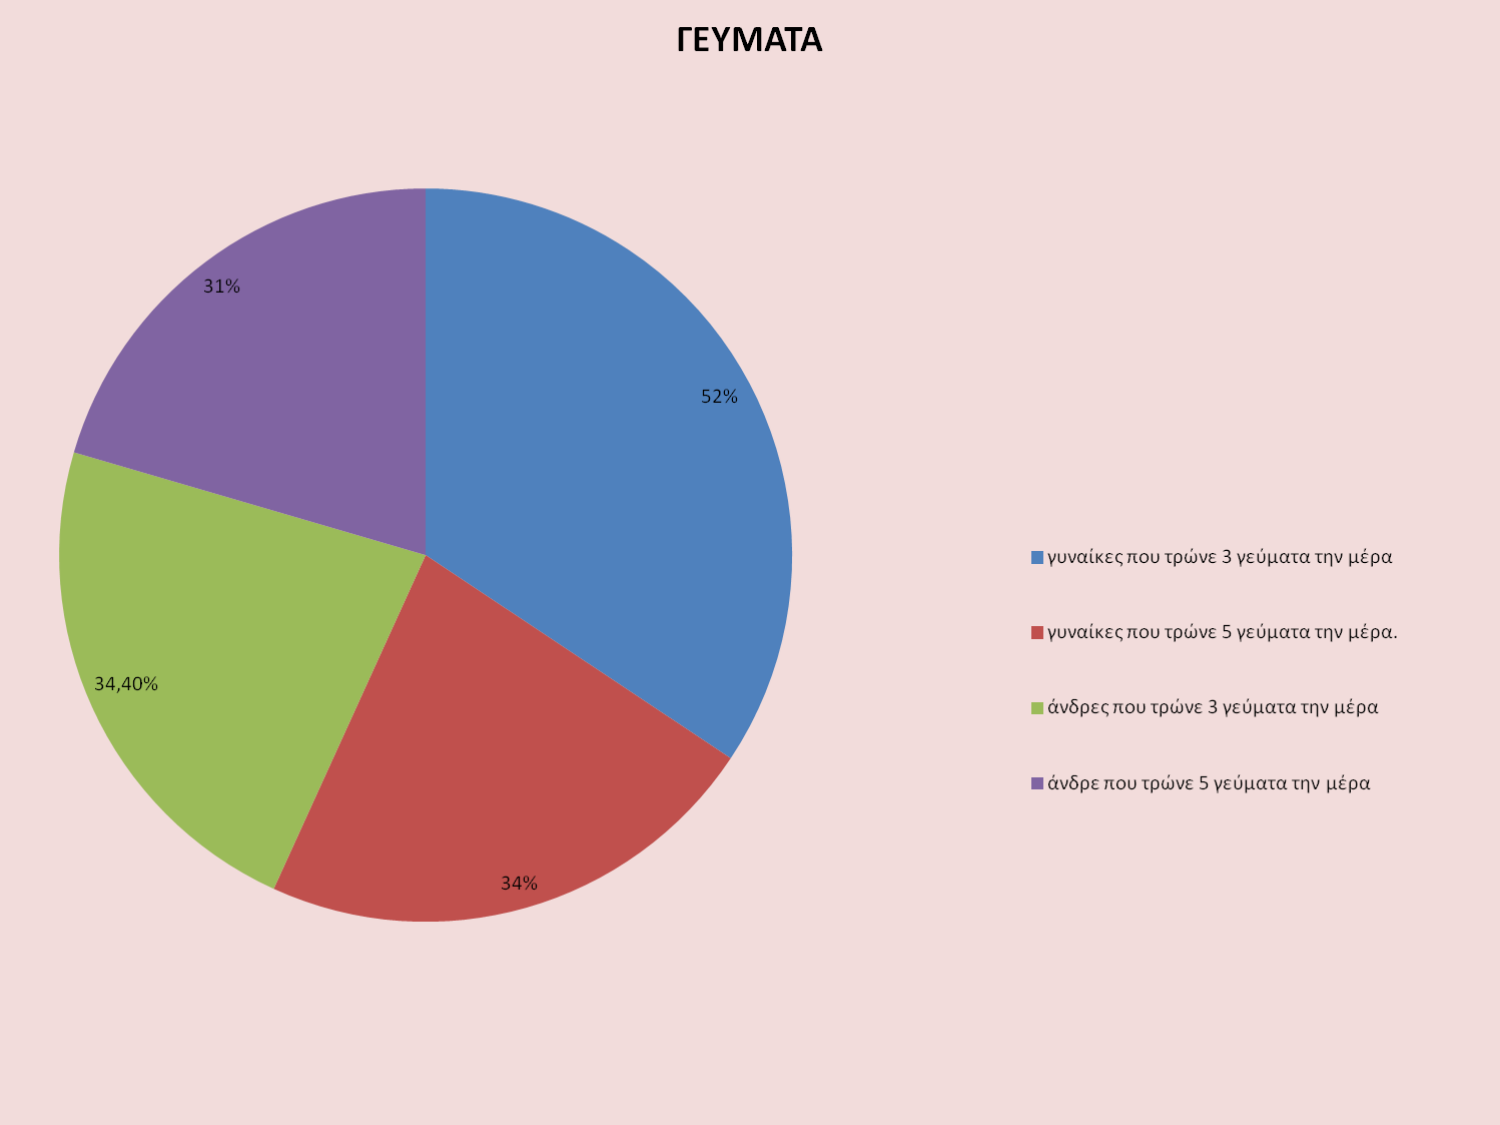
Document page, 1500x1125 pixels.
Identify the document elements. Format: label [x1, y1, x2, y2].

text_box [0, 0, 1500, 1125]
